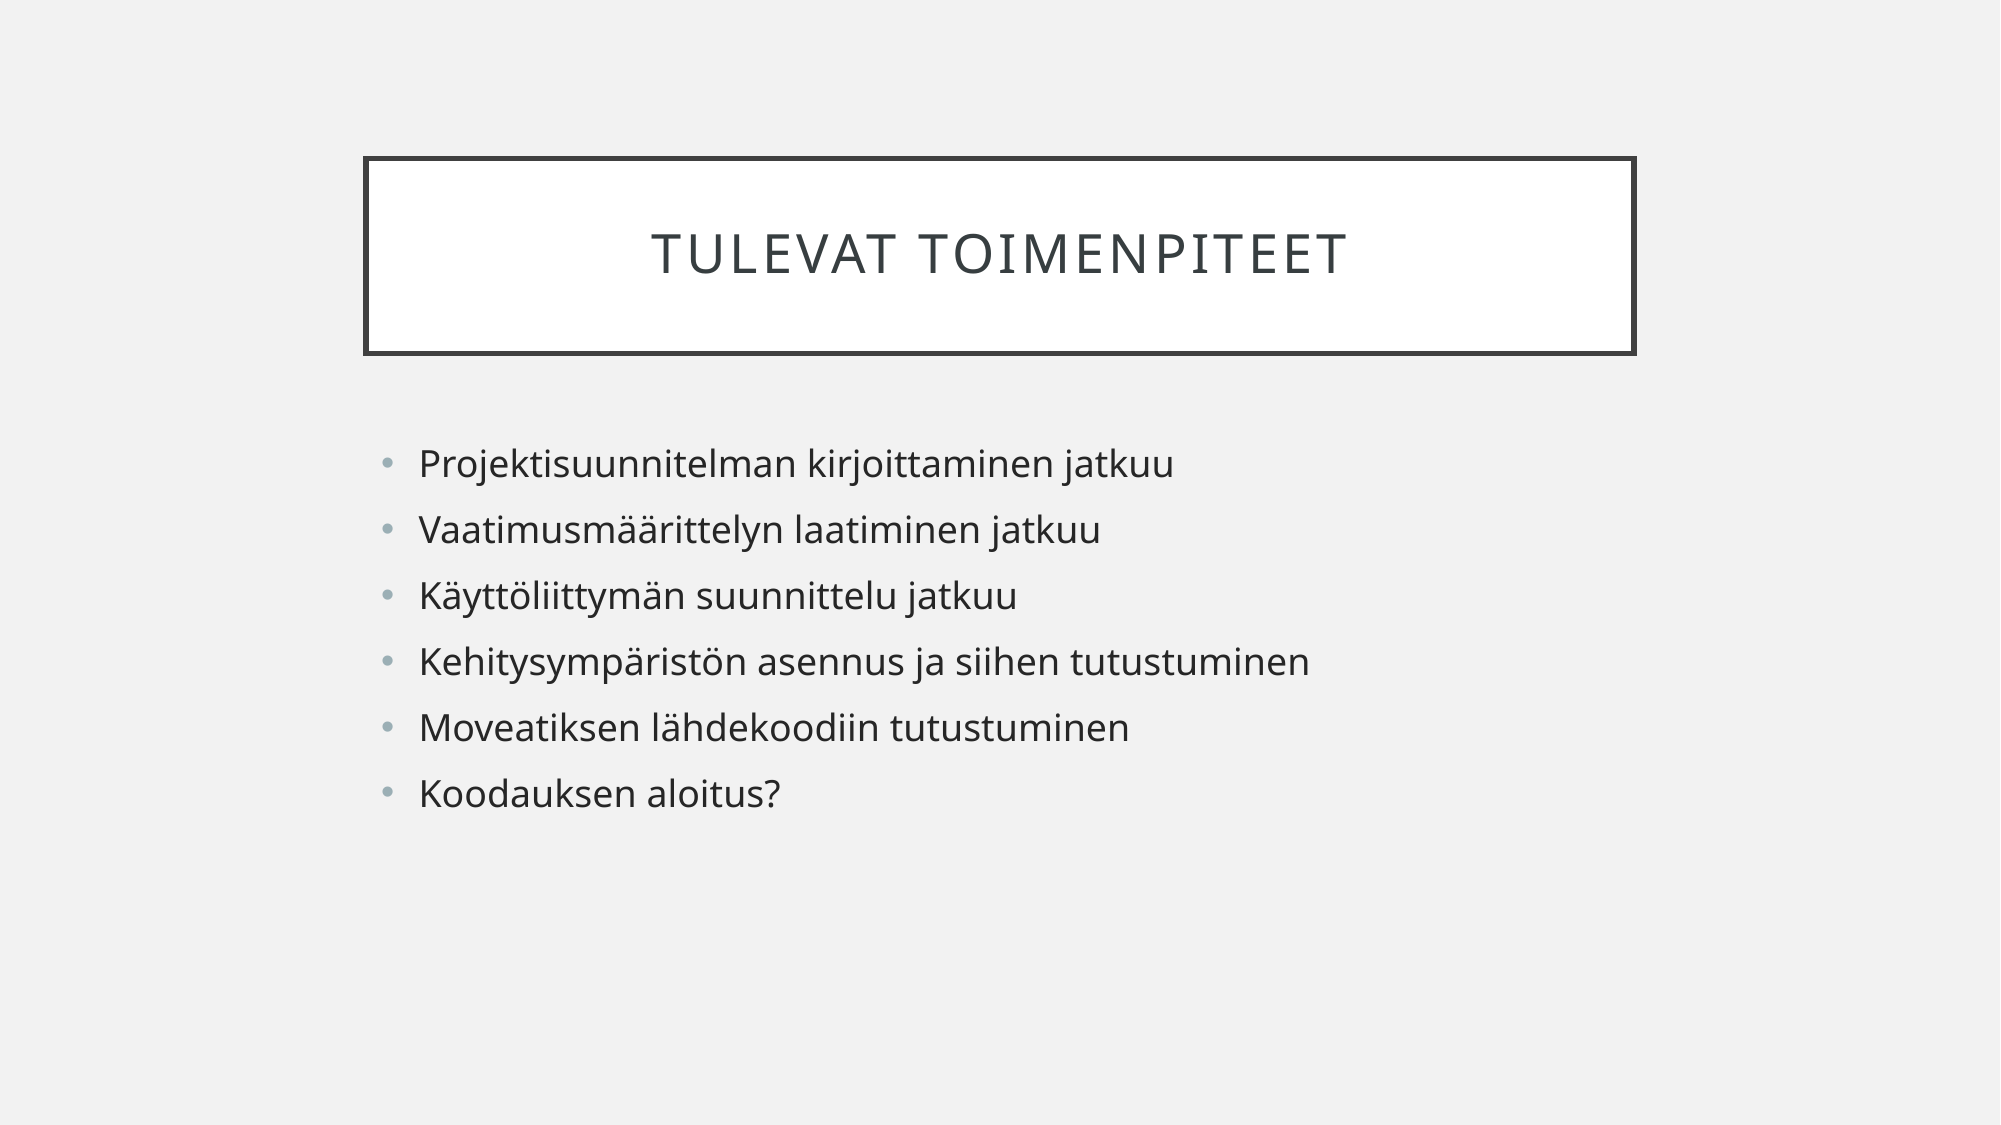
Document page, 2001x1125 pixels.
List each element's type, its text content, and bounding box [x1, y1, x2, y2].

list Projektisuunnitelman kirjoittaminen jatkuu Vaatimusmäärittelyn laatiminen jatkuu Käyttöliittymän suunnittelu jatkuu Kehitysympäristön asennus ja siihen tutustuminen Moveatiksen lähdekoodiin tutustuminen Koodauksen aloitus? [366, 432, 1634, 942]
title Tulevat toimenpiteet [363, 156, 1637, 356]
